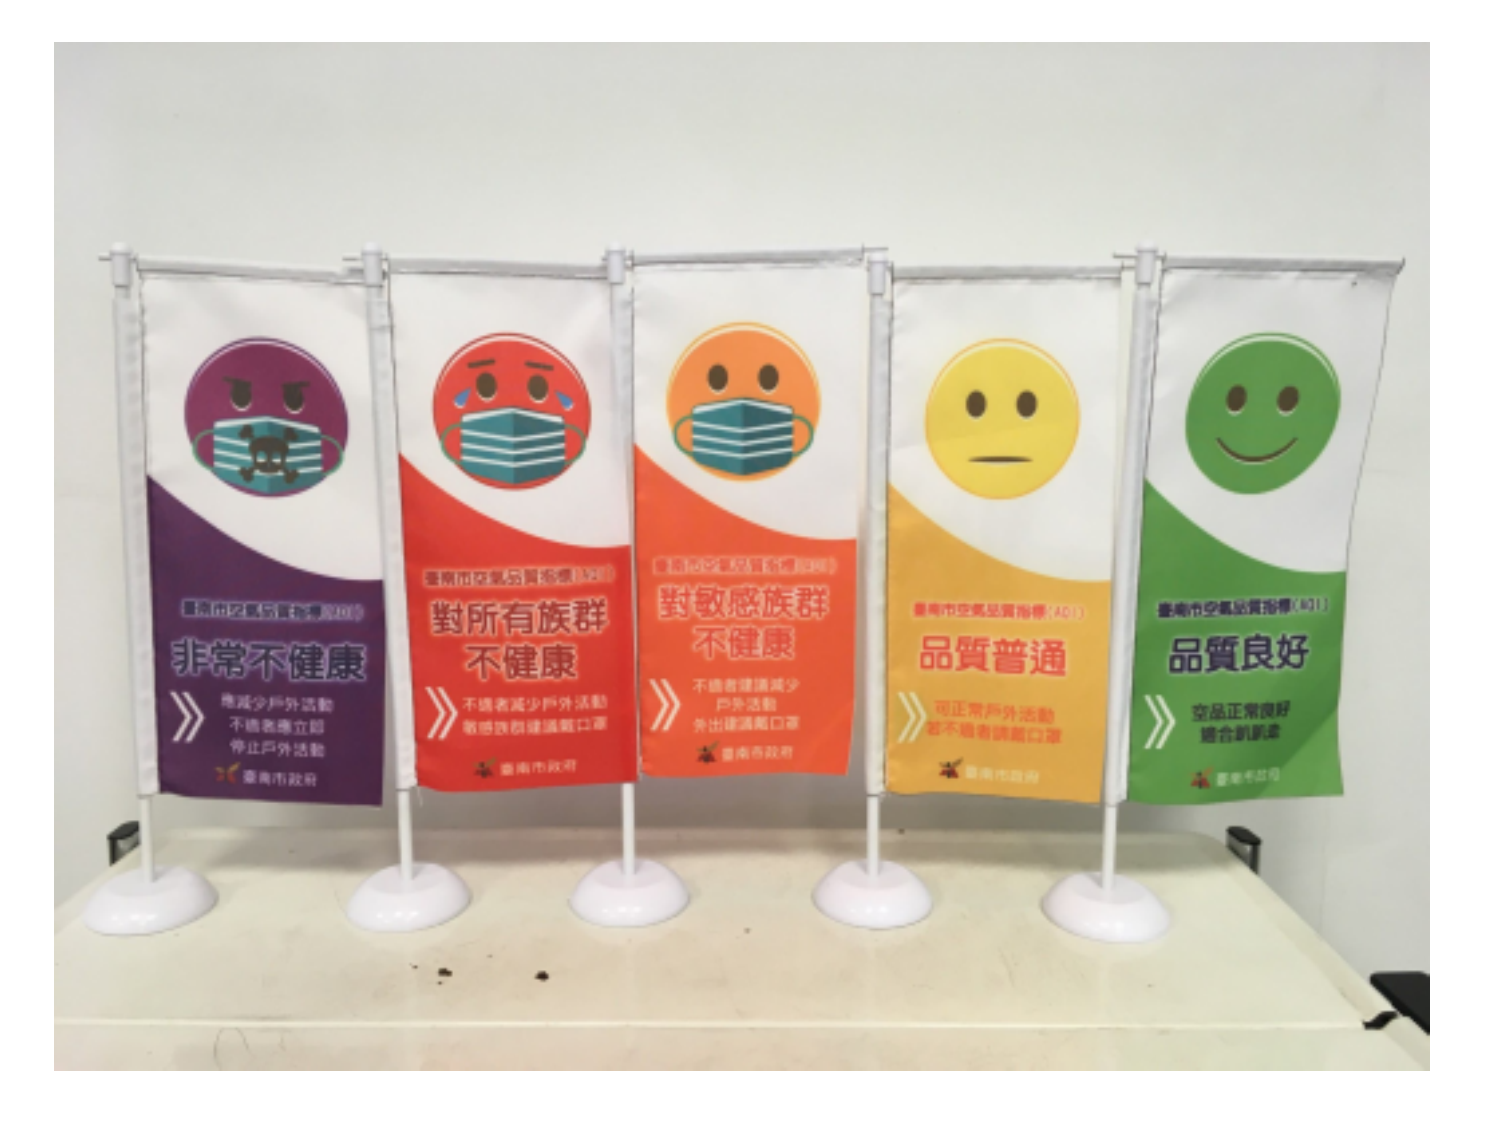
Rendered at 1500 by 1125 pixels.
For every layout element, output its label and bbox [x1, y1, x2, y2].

picture [54, 42, 1431, 1071]
